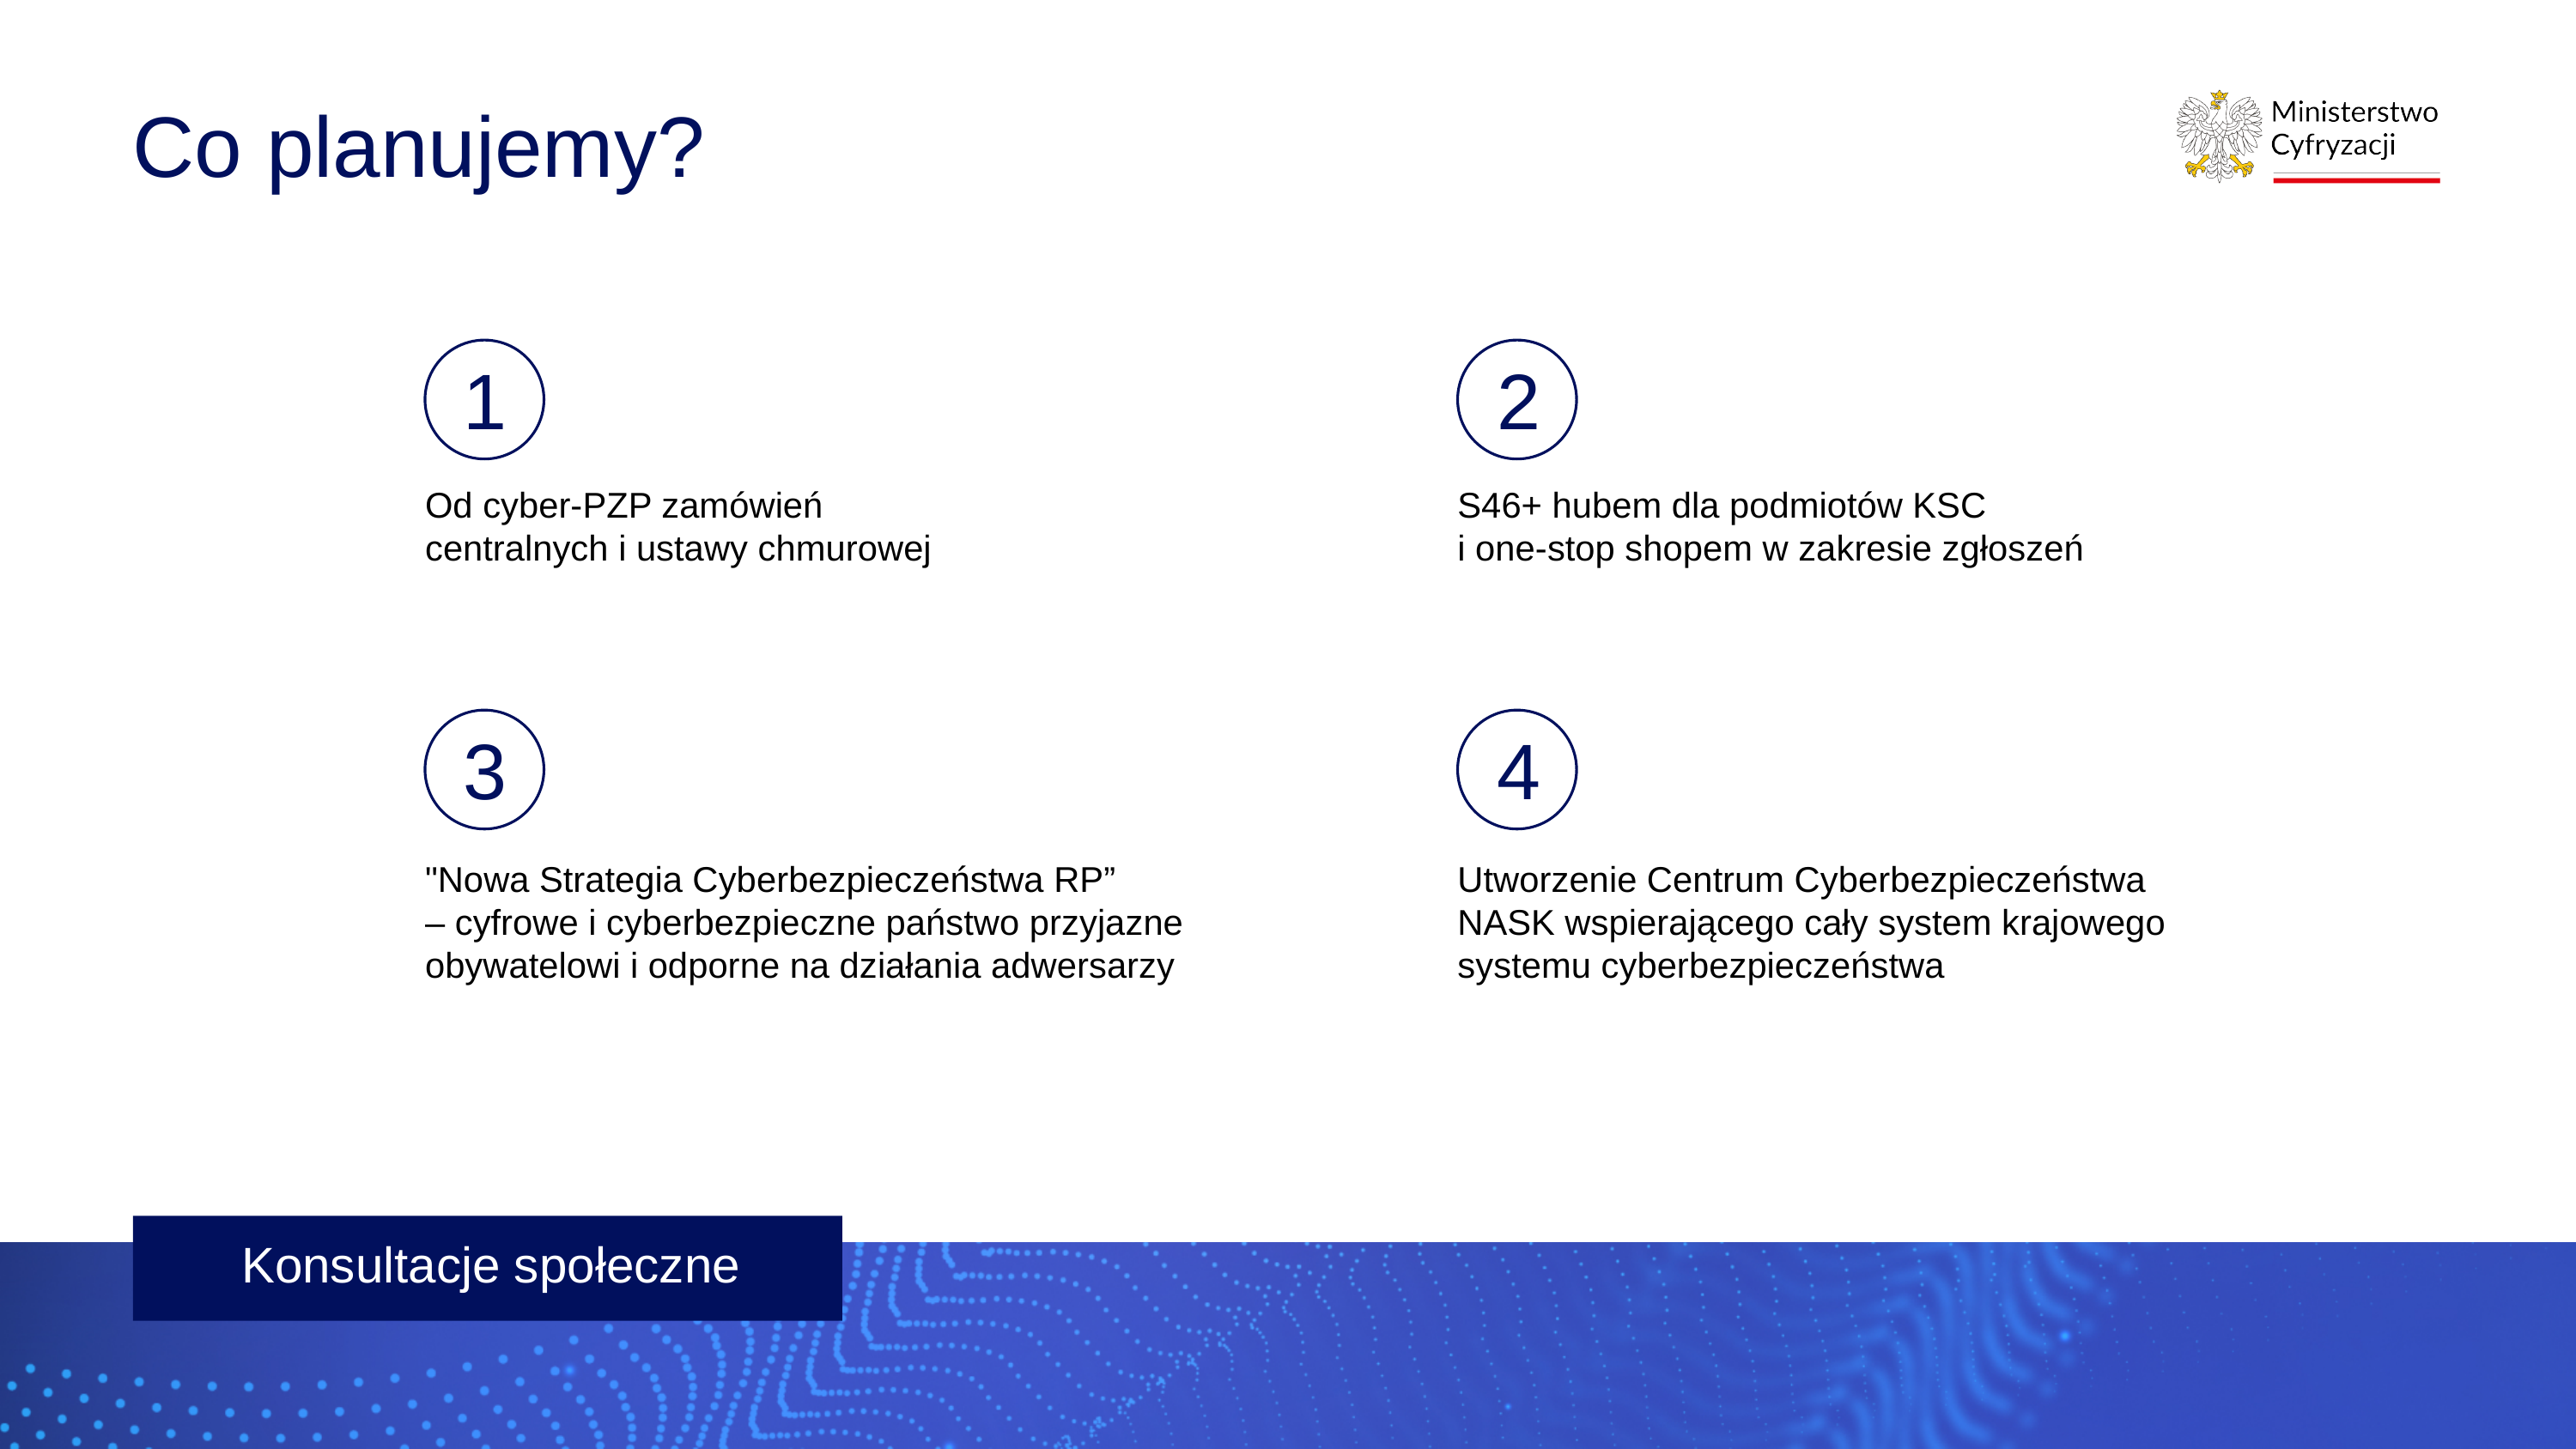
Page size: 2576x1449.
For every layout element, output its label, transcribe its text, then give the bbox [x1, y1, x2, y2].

picture [0, 1242, 2576, 1449]
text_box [1457, 710, 1577, 829]
text_box Co planujemy? [132, 91, 835, 214]
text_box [132, 1216, 842, 1321]
text_box S46+ hubem dla podmiotów KSC i one-stop shopem w zakresie zgłoszeń [1457, 482, 2336, 590]
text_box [1457, 340, 1577, 459]
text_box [424, 340, 544, 459]
text_box Utworzenie Centrum Cyberbezpieczeństwa NASK wspierającego cały system krajowego systemu cyberbezpieczeństwa [1457, 857, 2324, 999]
text_box "Nowa Strategia Cyberbezpieczeństwa RP” – cyfrowe i cyberbezpieczne państwo przyjazne obywatelowi i odporne na działania adwersarzy [424, 856, 1251, 1063]
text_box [424, 710, 544, 829]
picture [2154, 68, 2462, 205]
text_box Od cyber-PZP zamówień centralnych i ustawy chmurowej [425, 482, 981, 602]
